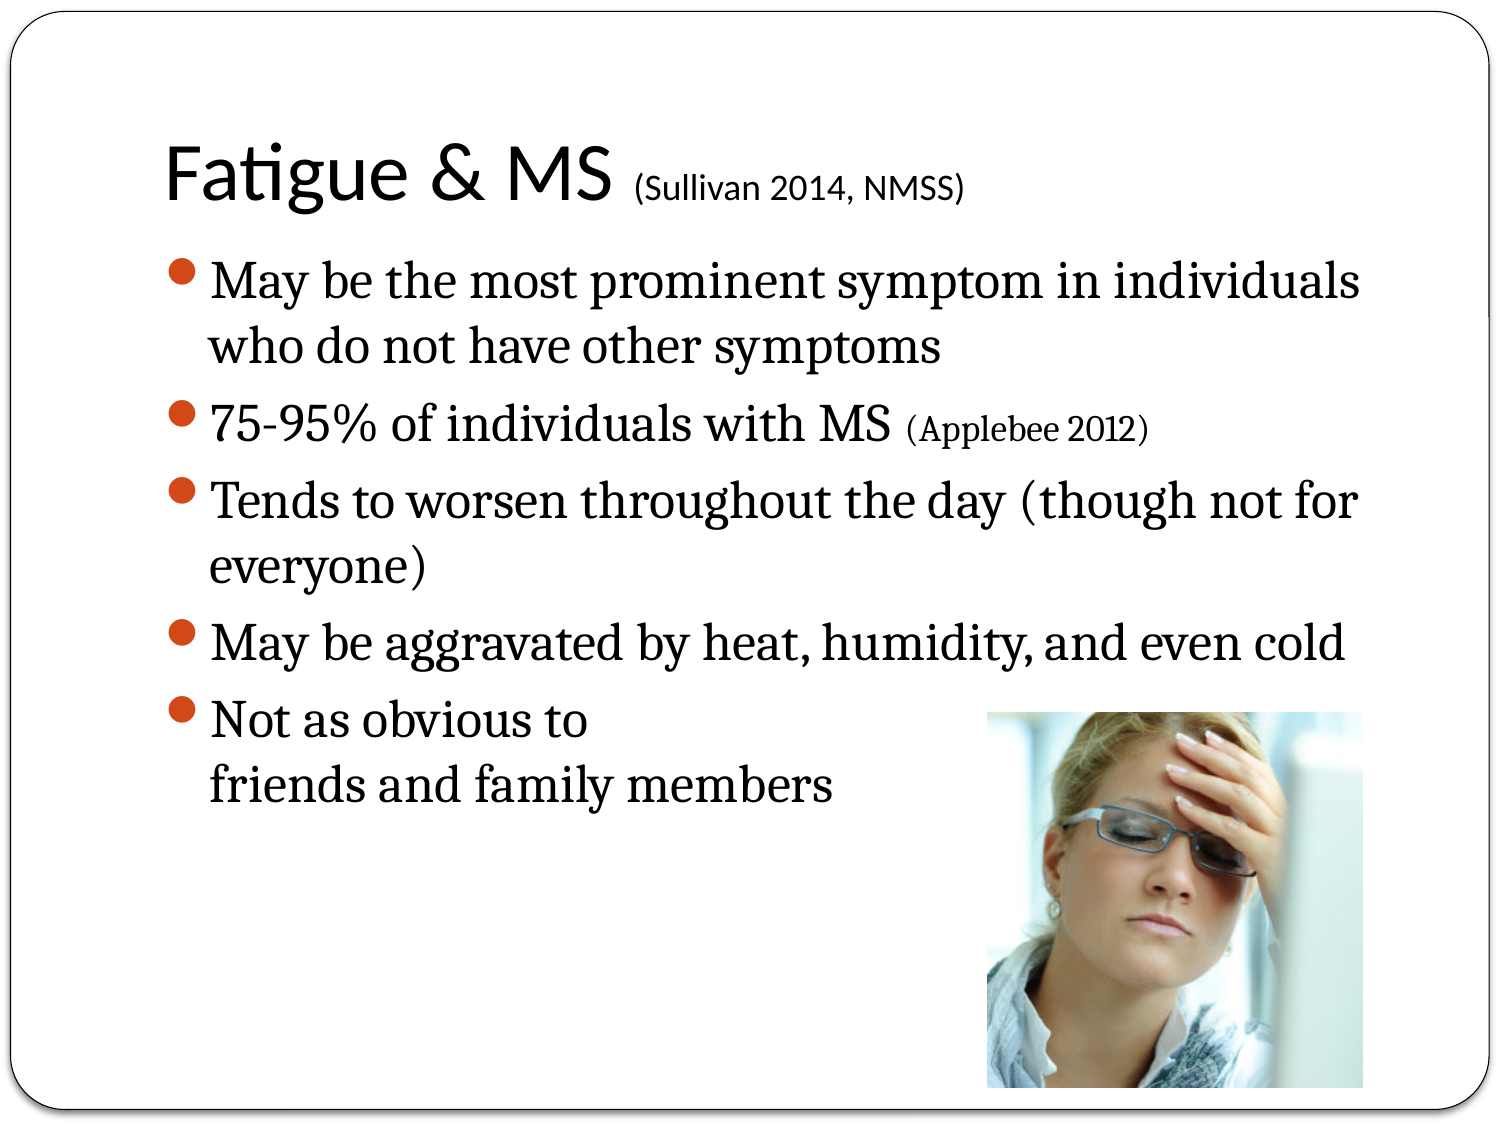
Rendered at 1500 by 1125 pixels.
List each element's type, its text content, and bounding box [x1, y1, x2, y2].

picture [987, 712, 1363, 1088]
title Fatigue & MS (Sullivan 2014, NMSS) [150, 45, 1425, 233]
list May be the most prominent symptom in individuals who do not have other symptoms 75-95% of individuals with MS (Applebee 2012) Tends to worsen throughout the day (though not for everyone) May be aggravated by heat, humidity, and even cold Not as obvious to friends and family members [150, 237, 1425, 988]
